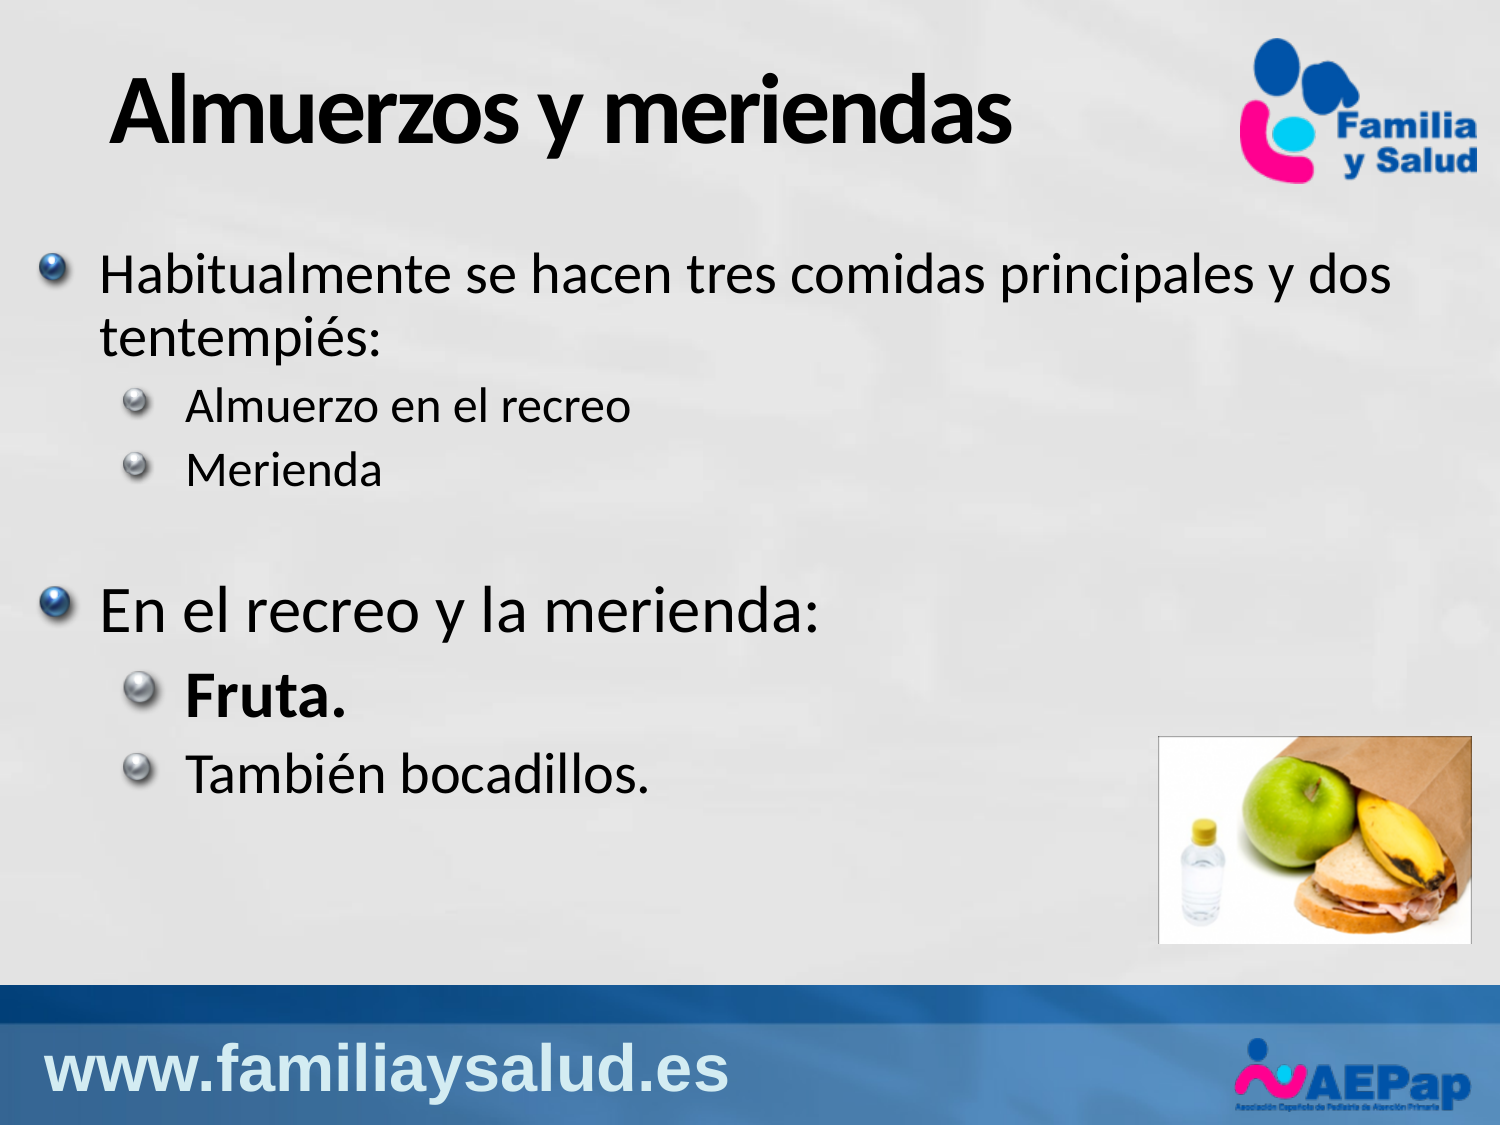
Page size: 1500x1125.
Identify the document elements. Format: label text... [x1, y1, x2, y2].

list Habitualmente se hacen tres comidas principales y dos tentempiés: Almuerzo en el recreo Merienda En el recreo y la merienda: Fruta. También bocadillos. [34, 243, 1478, 944]
text_box www.familiaysalud.es [29, 1017, 757, 1113]
title Almuerzos y meriendas [109, 56, 1234, 166]
picture [0, 0, 1500, 1125]
